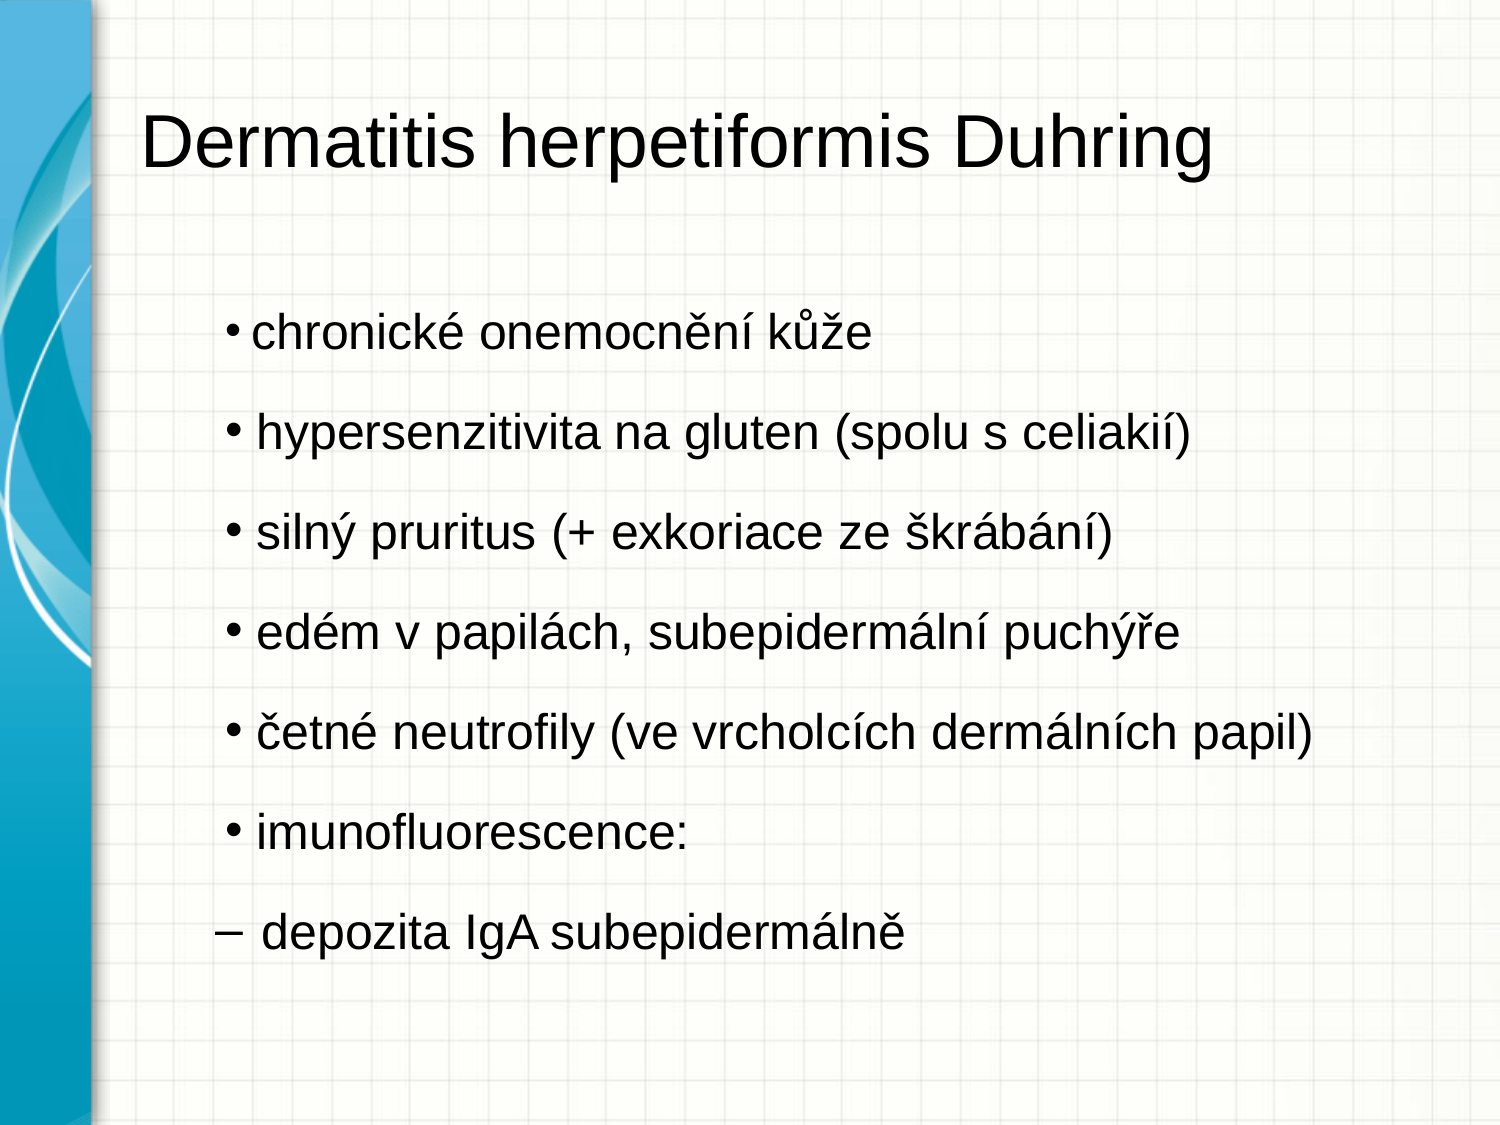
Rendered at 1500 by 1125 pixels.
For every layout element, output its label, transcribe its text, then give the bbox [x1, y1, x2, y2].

title Dermatitis herpetiformis Duhring [125, 44, 1450, 232]
list chronické onemocnění kůže hypersenzitivita na gluten (spolu s celiakií) silný pruritus (+ exkoriace ze škrábání) edém v papilách, subepidermální puchýře četné neutrofily (ve vrcholcích dermálních papil) imunofluorescence: depozita IgA subepidermálně [125, 261, 1450, 967]
picture [0, 0, 1500, 1125]
